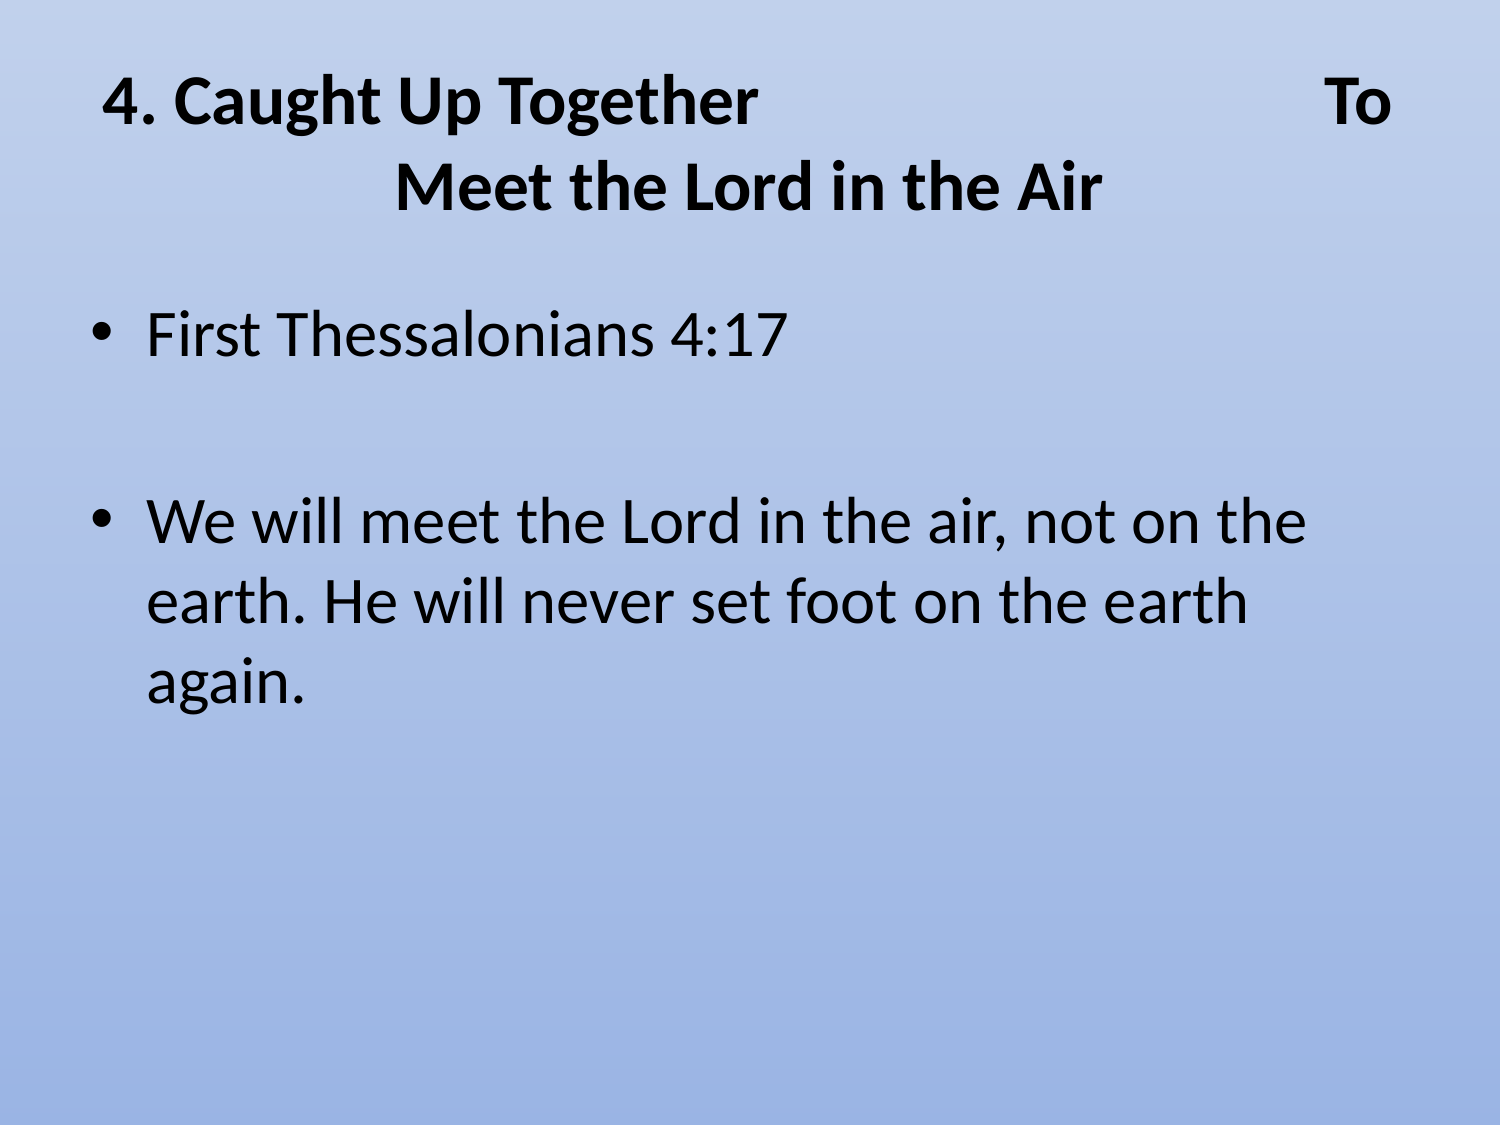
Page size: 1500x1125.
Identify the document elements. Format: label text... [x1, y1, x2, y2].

list First Thessalonians 4:17 We will meet the Lord in the air, not on the earth. He will never set foot on the earth again. [75, 282, 1425, 1025]
title 4. Caught Up Together To Meet the Lord in the Air [75, 45, 1425, 233]
